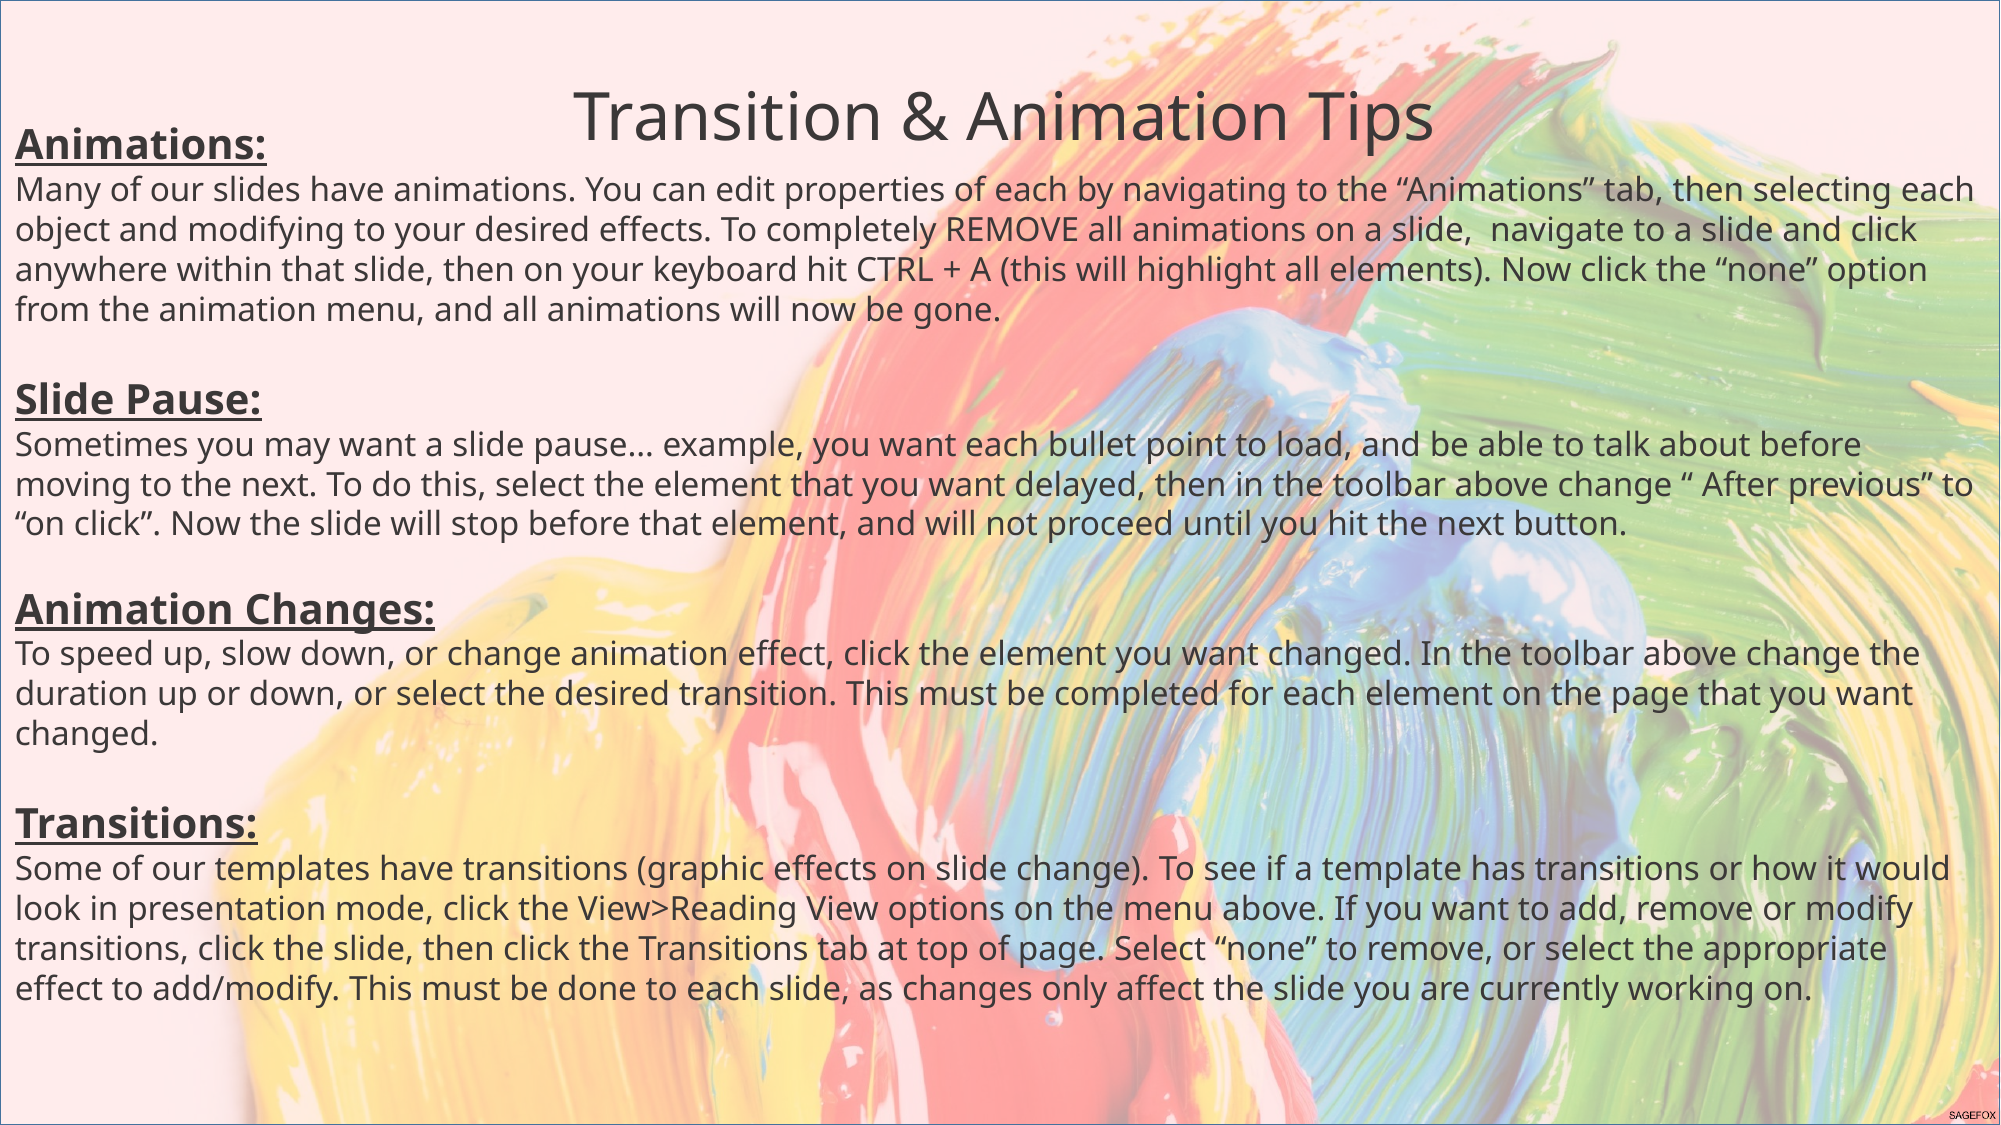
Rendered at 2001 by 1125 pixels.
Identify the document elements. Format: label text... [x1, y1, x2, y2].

text_box Animations: Many of our slides have animations. You can edit properties of each by navigating to the “Animations” tab, then selecting each object and modifying to your desired effects. To completely REMOVE all animations on a slide, navigate to a slide and click anywhere within that slide, then on your keyboard hit CTRL + A (this will highlight all elements). Now click the “none” option from the animation menu, and all animations will now be gone. Slide Pause: Sometimes you may want a slide pause… example, you want each bullet point to load, and be able to talk about before moving to the next. To do this, select the element that you want delayed, then in the toolbar above change “ After previous” to “on click”. Now the slide will stop before that element, and will not proceed until you hit the next button. Animation Changes: To speed up, slow down, or change animation effect, click the element you want changed. In the toolbar above change the duration up or down, or select the desired transition. This must be completed for each element on the page that you want changed. Transitions: Some of our templates have transitions (graphic effects on slide change). To see if a template has transitions or how it would look in presentation mode, click the View>Reading View options on the menu above. If you want to add, remove or modify transitions, click the slide, then click the Transitions tab at top of page. Select “none” to remove, or select the appropriate effect to add/modify. This must be done to each slide, as changes only affect the slide you are currently working on. [0, 0, 2000, 1125]
title Transition & Animation Tips [477, 59, 1532, 177]
